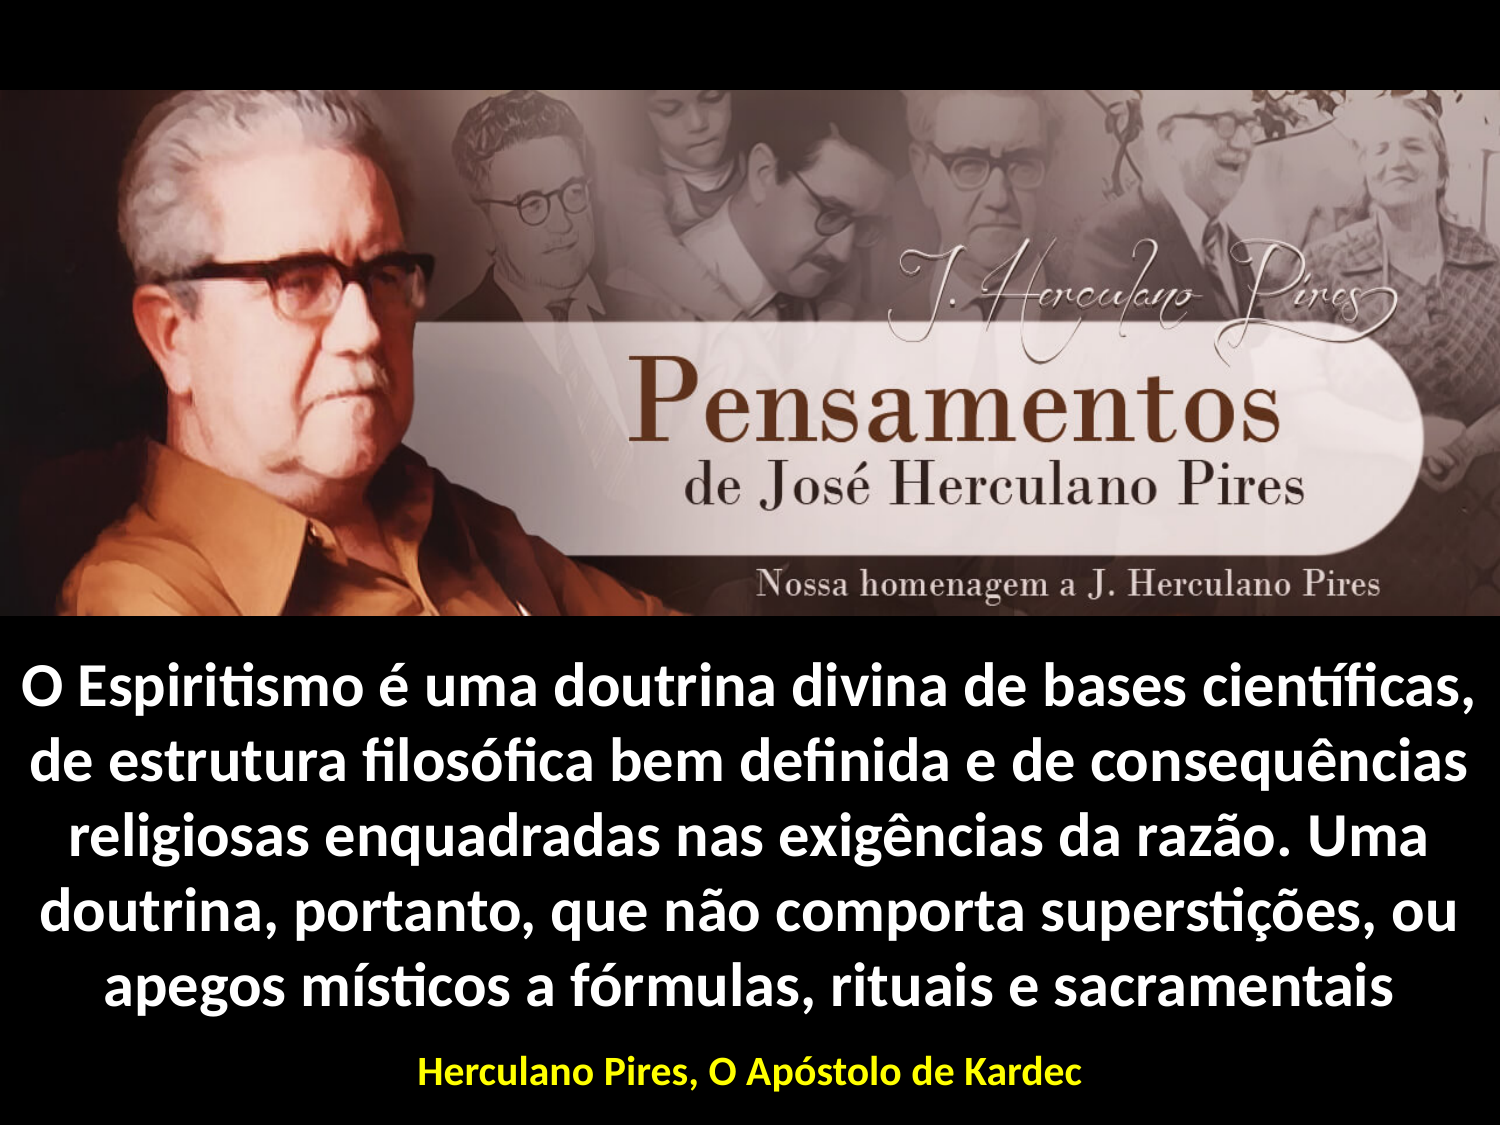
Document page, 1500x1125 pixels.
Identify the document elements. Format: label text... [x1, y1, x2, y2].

text_box O Espiritismo é uma doutrina divina de bases científicas, de estrutura filosófica bem definida e de consequências religiosas enquadradas nas exigências da razão. Uma doutrina, portanto, que não comporta superstições, ou apegos místicos a fórmulas, rituais e sacramentais Herculano Pires, O Apóstolo de Kardec [0, 636, 1500, 1109]
picture [0, 90, 1500, 616]
